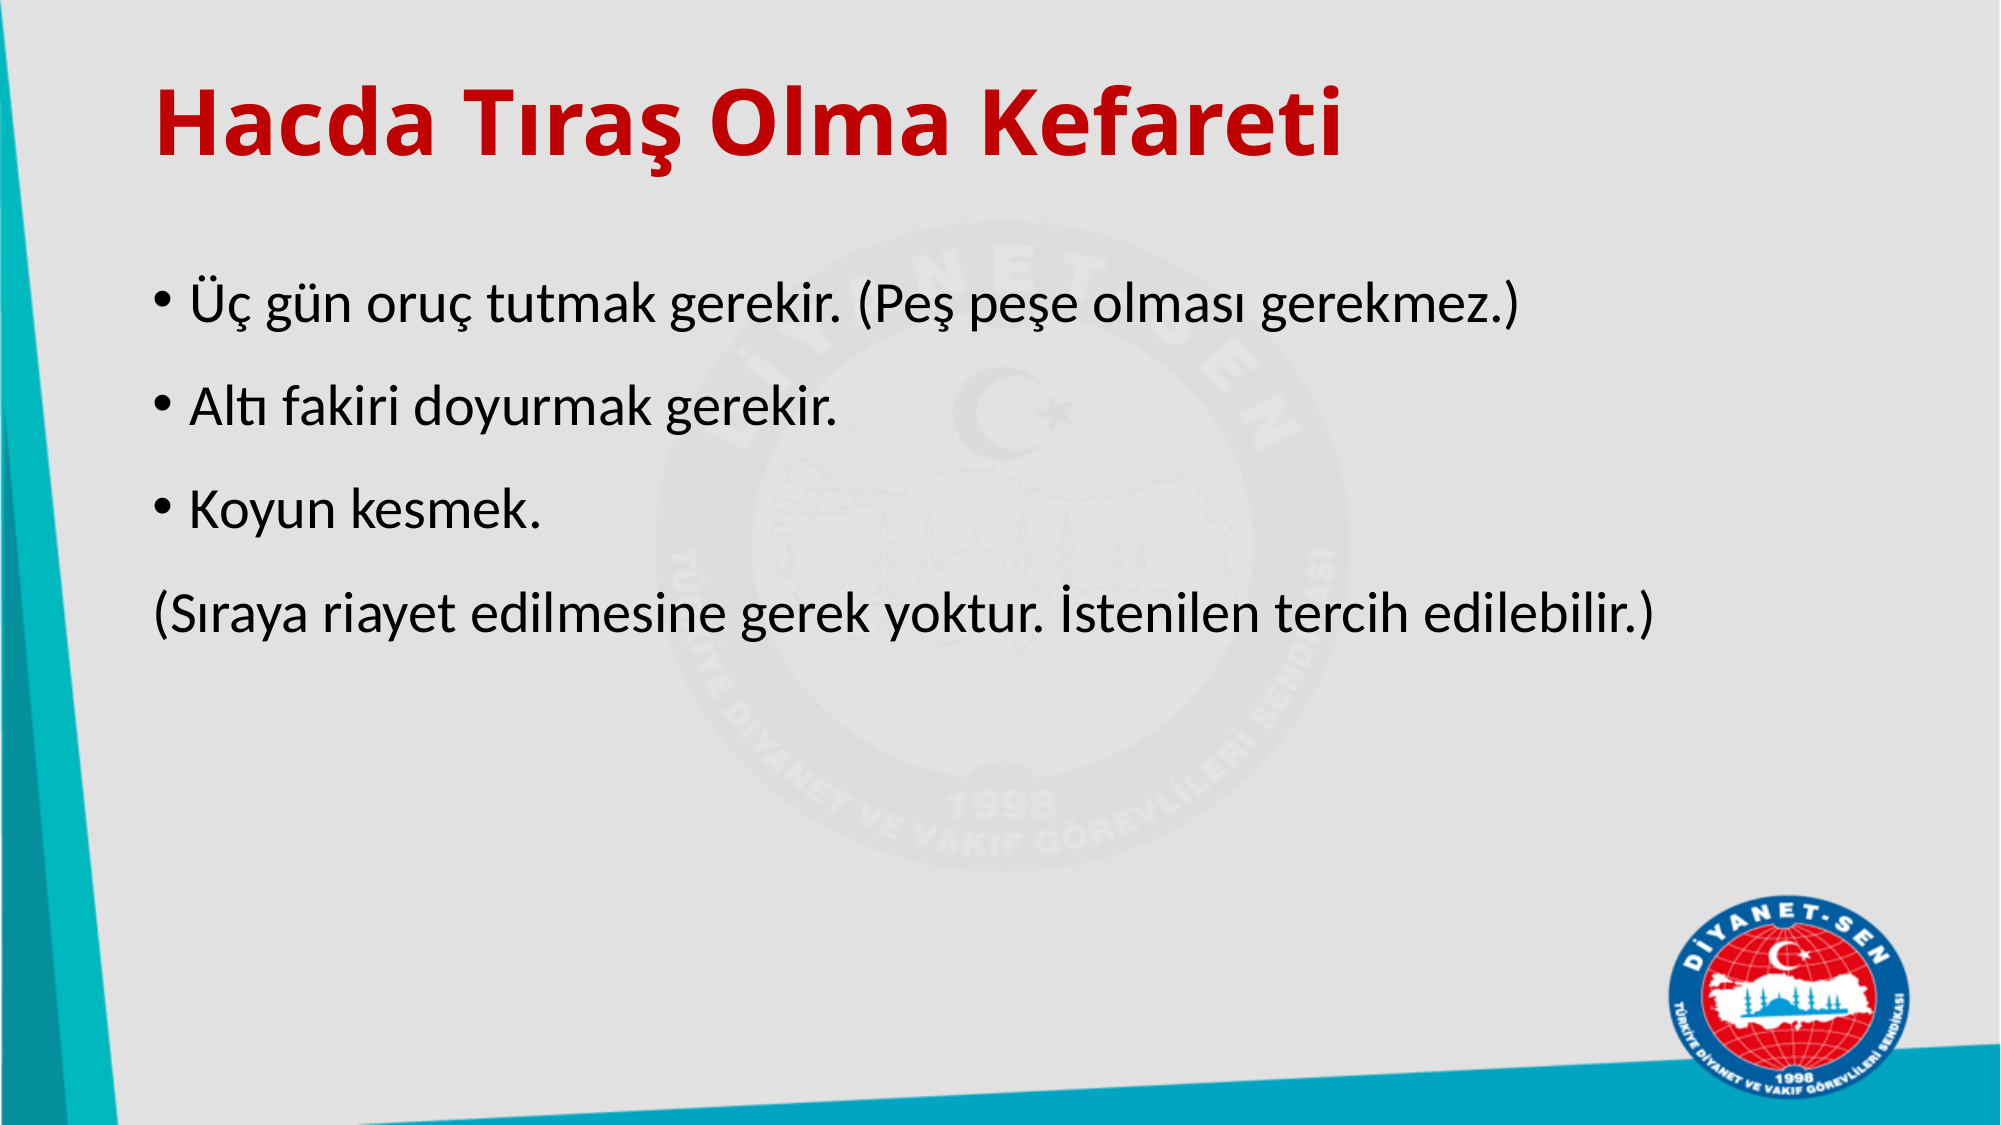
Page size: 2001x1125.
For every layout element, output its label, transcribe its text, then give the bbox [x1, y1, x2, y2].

list Üç gün oruç tutmak gerekir. (Peş peşe olması gerekmez.) Altı fakiri doyurmak gerekir. Koyun kesmek. (Sıraya riayet edilmesine gerek yoktur. İstenilen tercih edilebilir.) [137, 235, 1863, 1014]
title Hacda Tıraş Olma Kefareti [137, 59, 1863, 192]
picture [0, 0, 2001, 1125]
